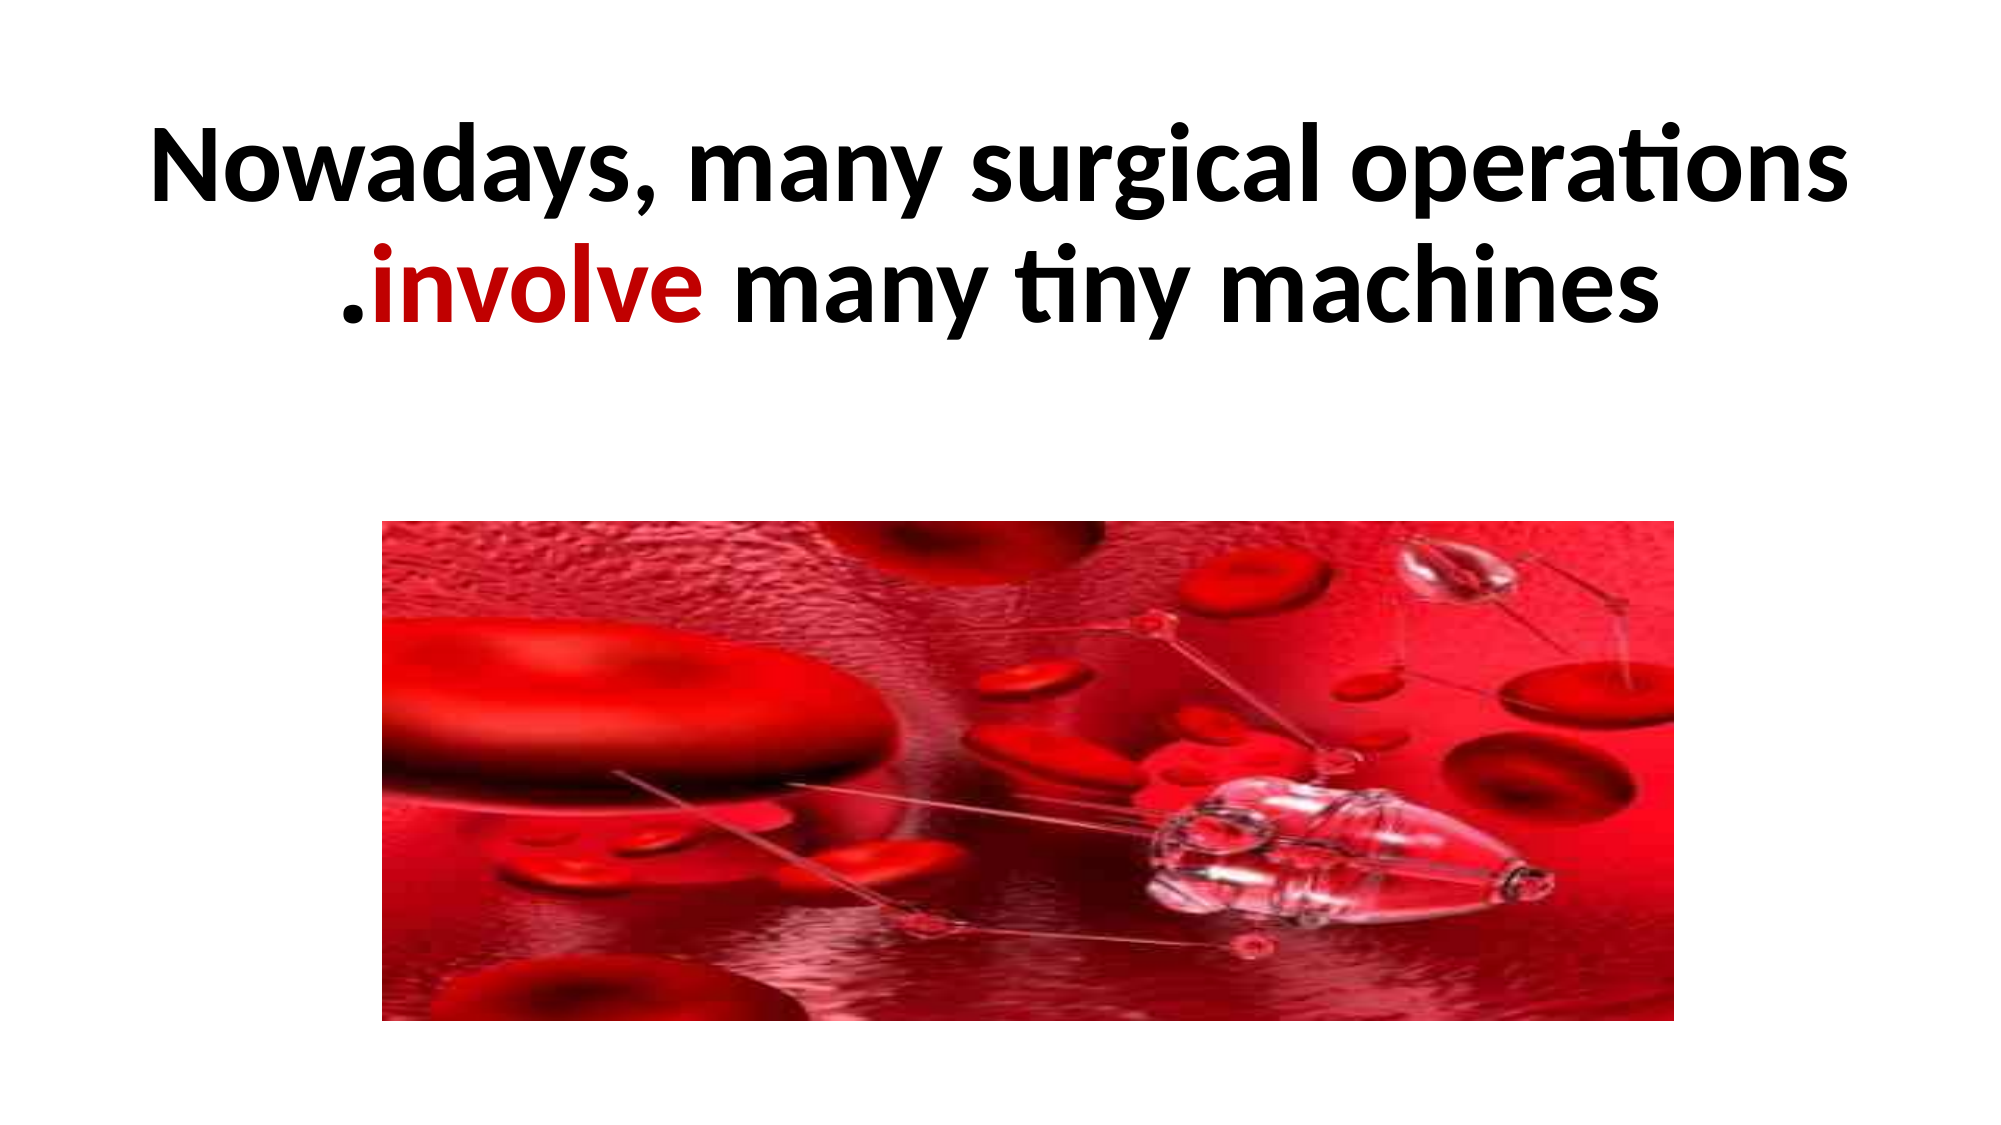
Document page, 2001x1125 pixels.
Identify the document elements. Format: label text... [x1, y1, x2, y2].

title Nowadays, many surgical operations involve many tiny machines. [0, 42, 2000, 409]
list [382, 521, 1674, 1021]
